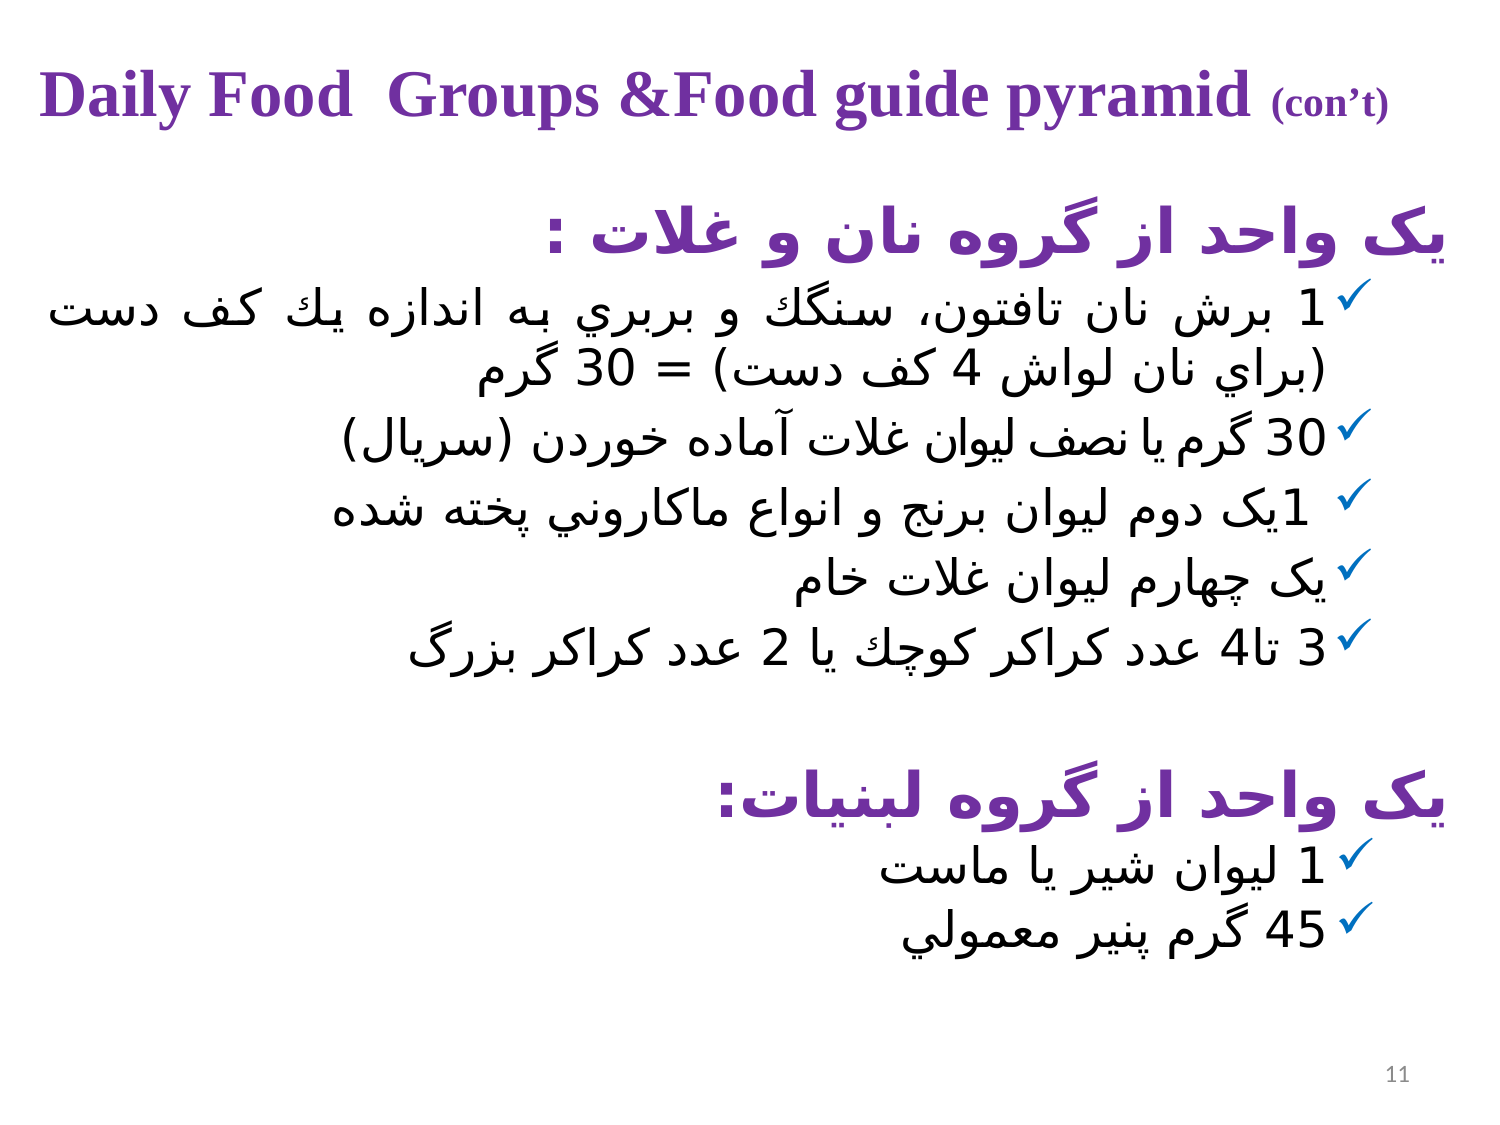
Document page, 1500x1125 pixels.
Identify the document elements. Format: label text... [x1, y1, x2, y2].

slide_number 11 [1074, 1042, 1425, 1103]
list يک واحد از گروه نان و غلات : 1 برش نان تافتون، سنگك و بربري به اندازه يك كف دست (براي نان لواش 4 كف دست) = 30 گرم 30 گرم يا نصف ليوان غلات آماده خوردن (سريال) 1يک دوم ليوان برنج و انواع ماكاروني پخته شده يک چهارم ليوان غلات خام 3 تا4 عدد كراكر كوچك يا 2 عدد كراكر بزرگ يک واحد از گروه لبنیات: 1 ليوان شير يا ماست 45 گرم پنير معمولي [27, 183, 1465, 1032]
text_box Daily Food Groups &Food guide pyramid (con’t) [24, 11, 1500, 162]
